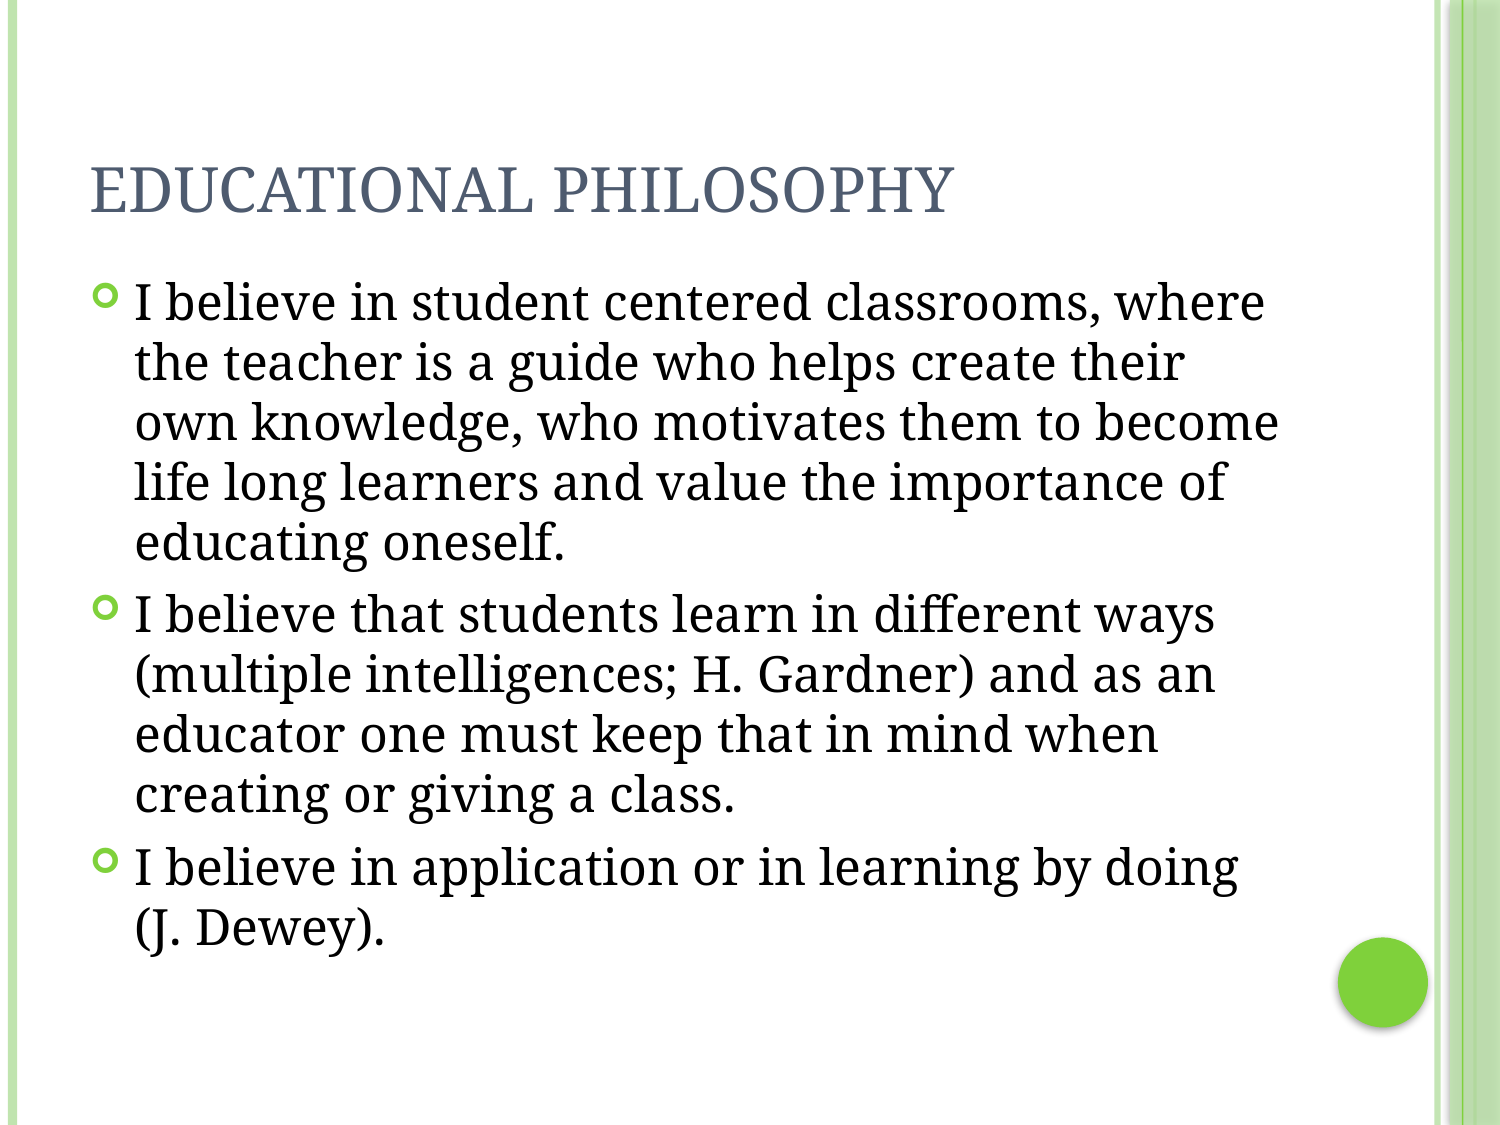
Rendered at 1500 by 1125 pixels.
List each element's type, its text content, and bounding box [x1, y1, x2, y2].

title Educational Philosophy [75, 45, 1300, 233]
list I believe in student centered classrooms, where the teacher is a guide who helps create their own knowledge, who motivates them to become life long learners and value the importance of educating oneself. I believe that students learn in different ways (multiple intelligences; H. Gardner) and as an educator one must keep that in mind when creating or giving a class. I believe in application or in learning by doing (J. Dewey). [75, 262, 1300, 1062]
